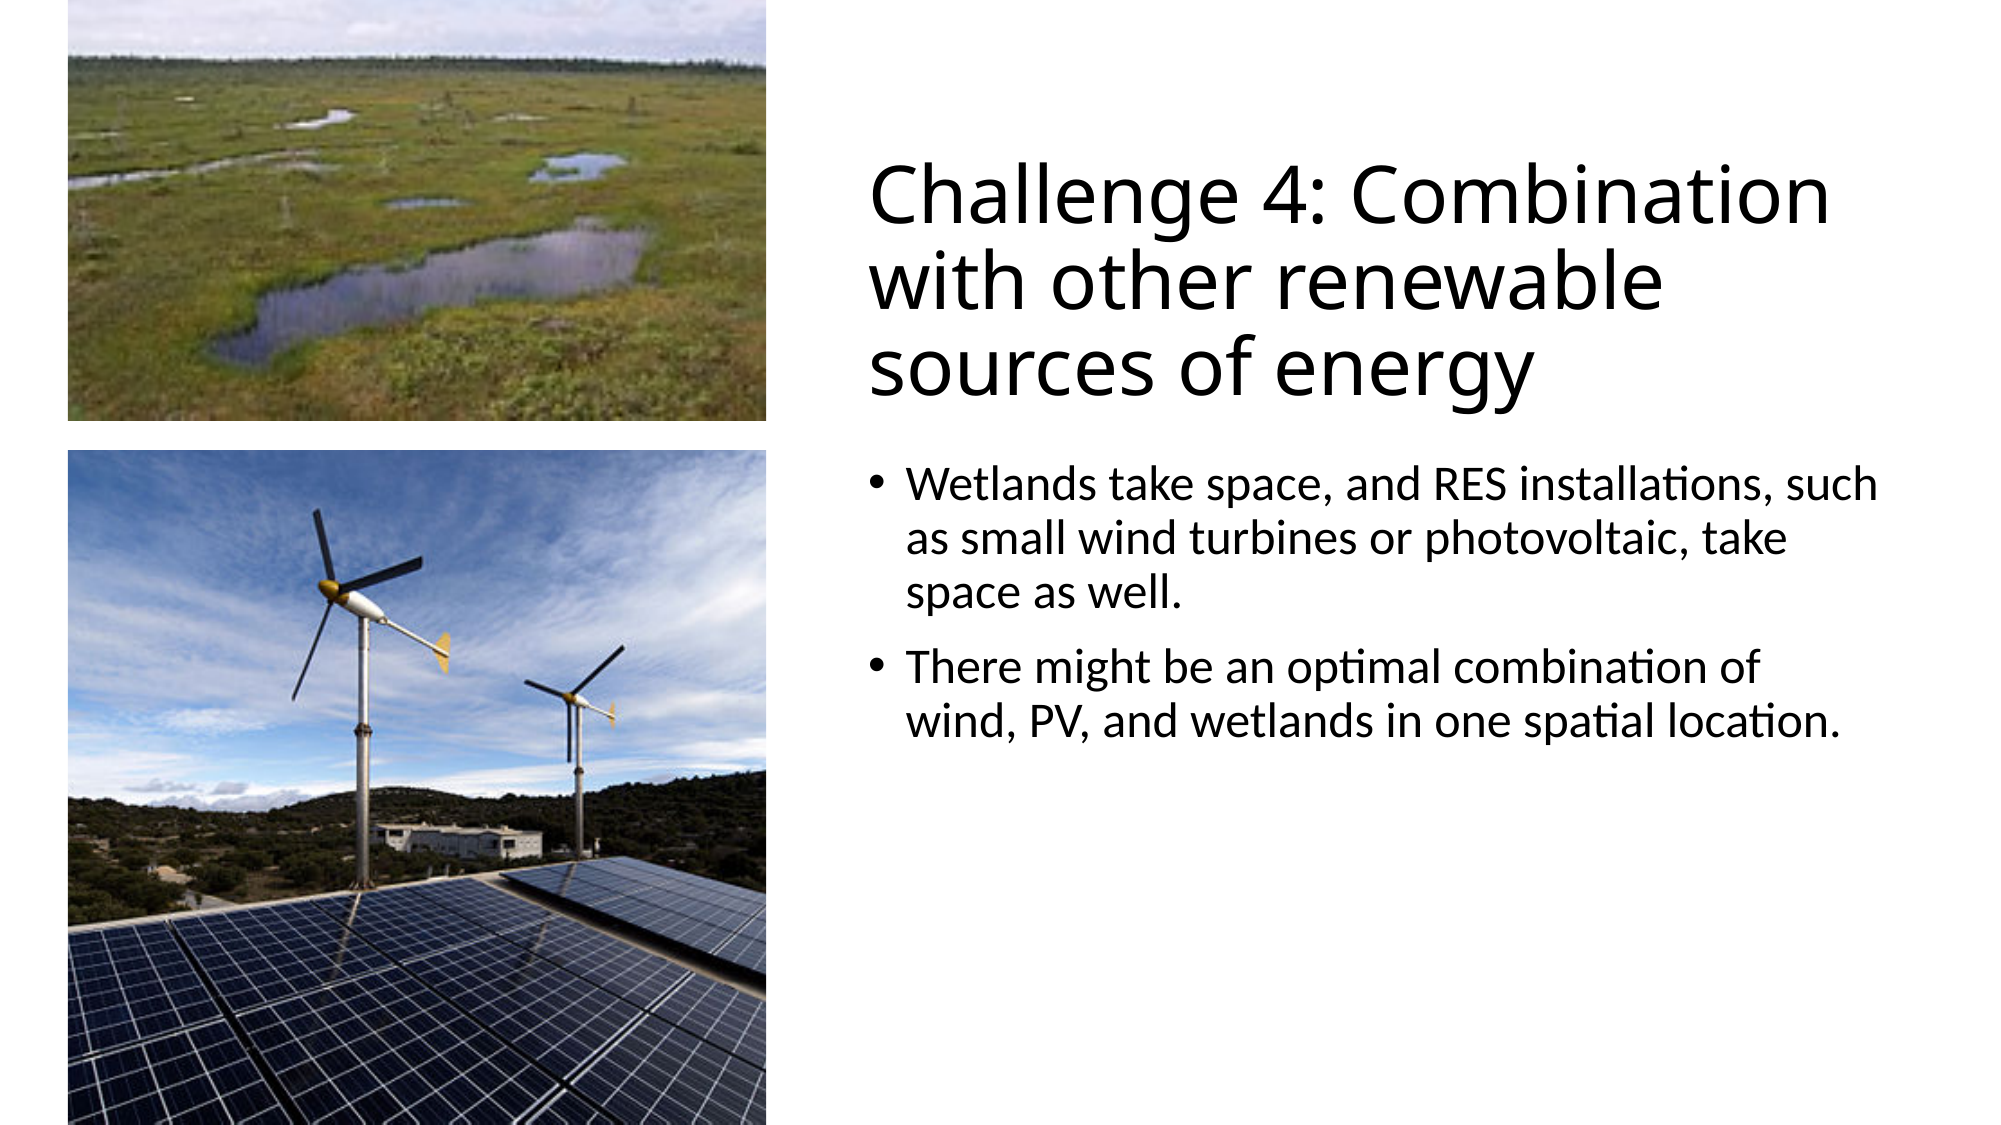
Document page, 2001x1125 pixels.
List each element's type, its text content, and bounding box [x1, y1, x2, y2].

list Wetlands take space, and RES installations, such as small wind turbines or photovoltaic, take space as well. There might be an optimal combination of wind, PV, and wetlands in one spatial location. [853, 450, 1895, 1014]
title Challenge 4: Combination with other renewable sources of energy [853, 98, 1895, 421]
picture [67, 449, 767, 1125]
picture [67, 0, 767, 421]
